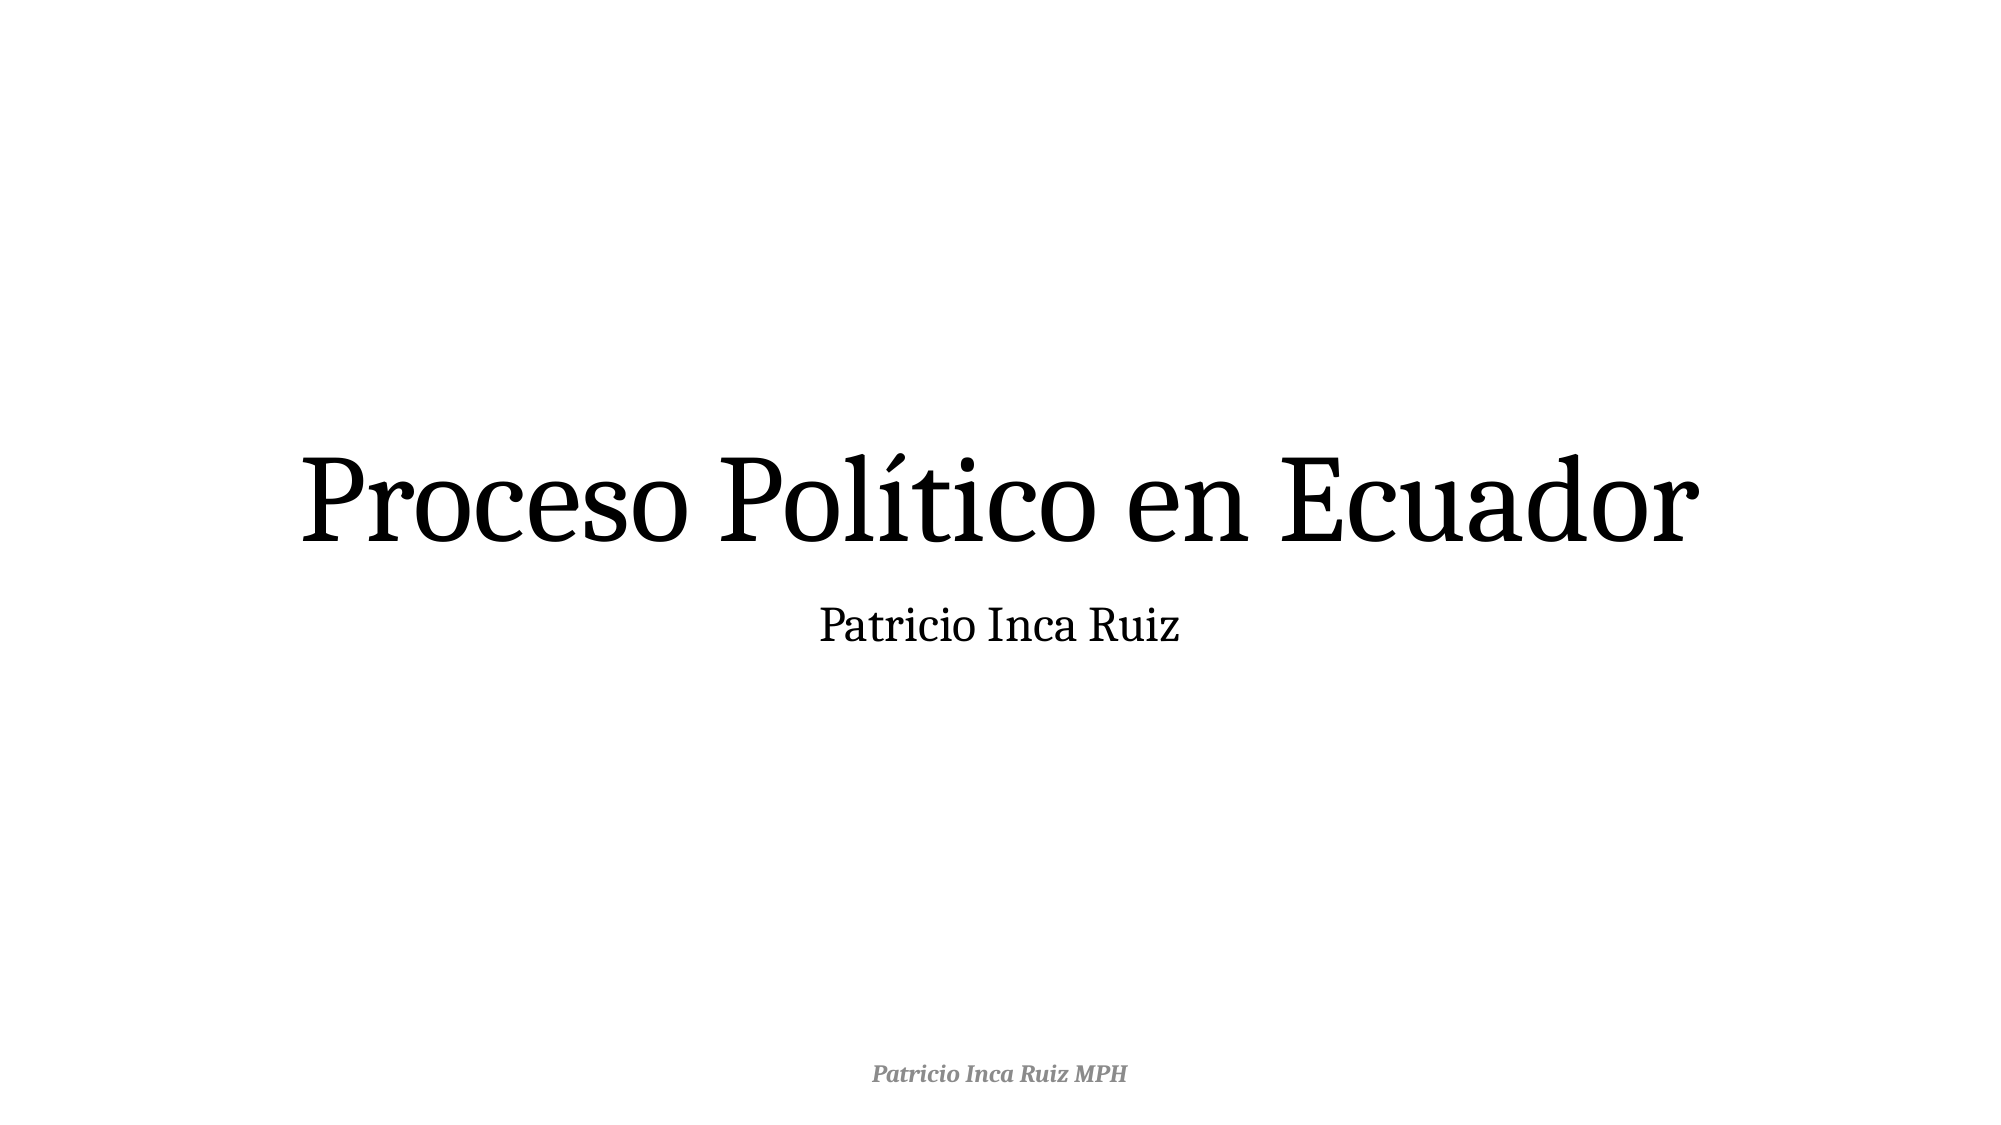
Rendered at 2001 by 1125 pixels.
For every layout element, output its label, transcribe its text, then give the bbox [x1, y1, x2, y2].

title Proceso Político en Ecuador [249, 184, 1750, 576]
footer Patricio Inca Ruiz MPH [662, 1042, 1338, 1103]
subtitle Patricio Inca Ruiz [249, 590, 1750, 863]
